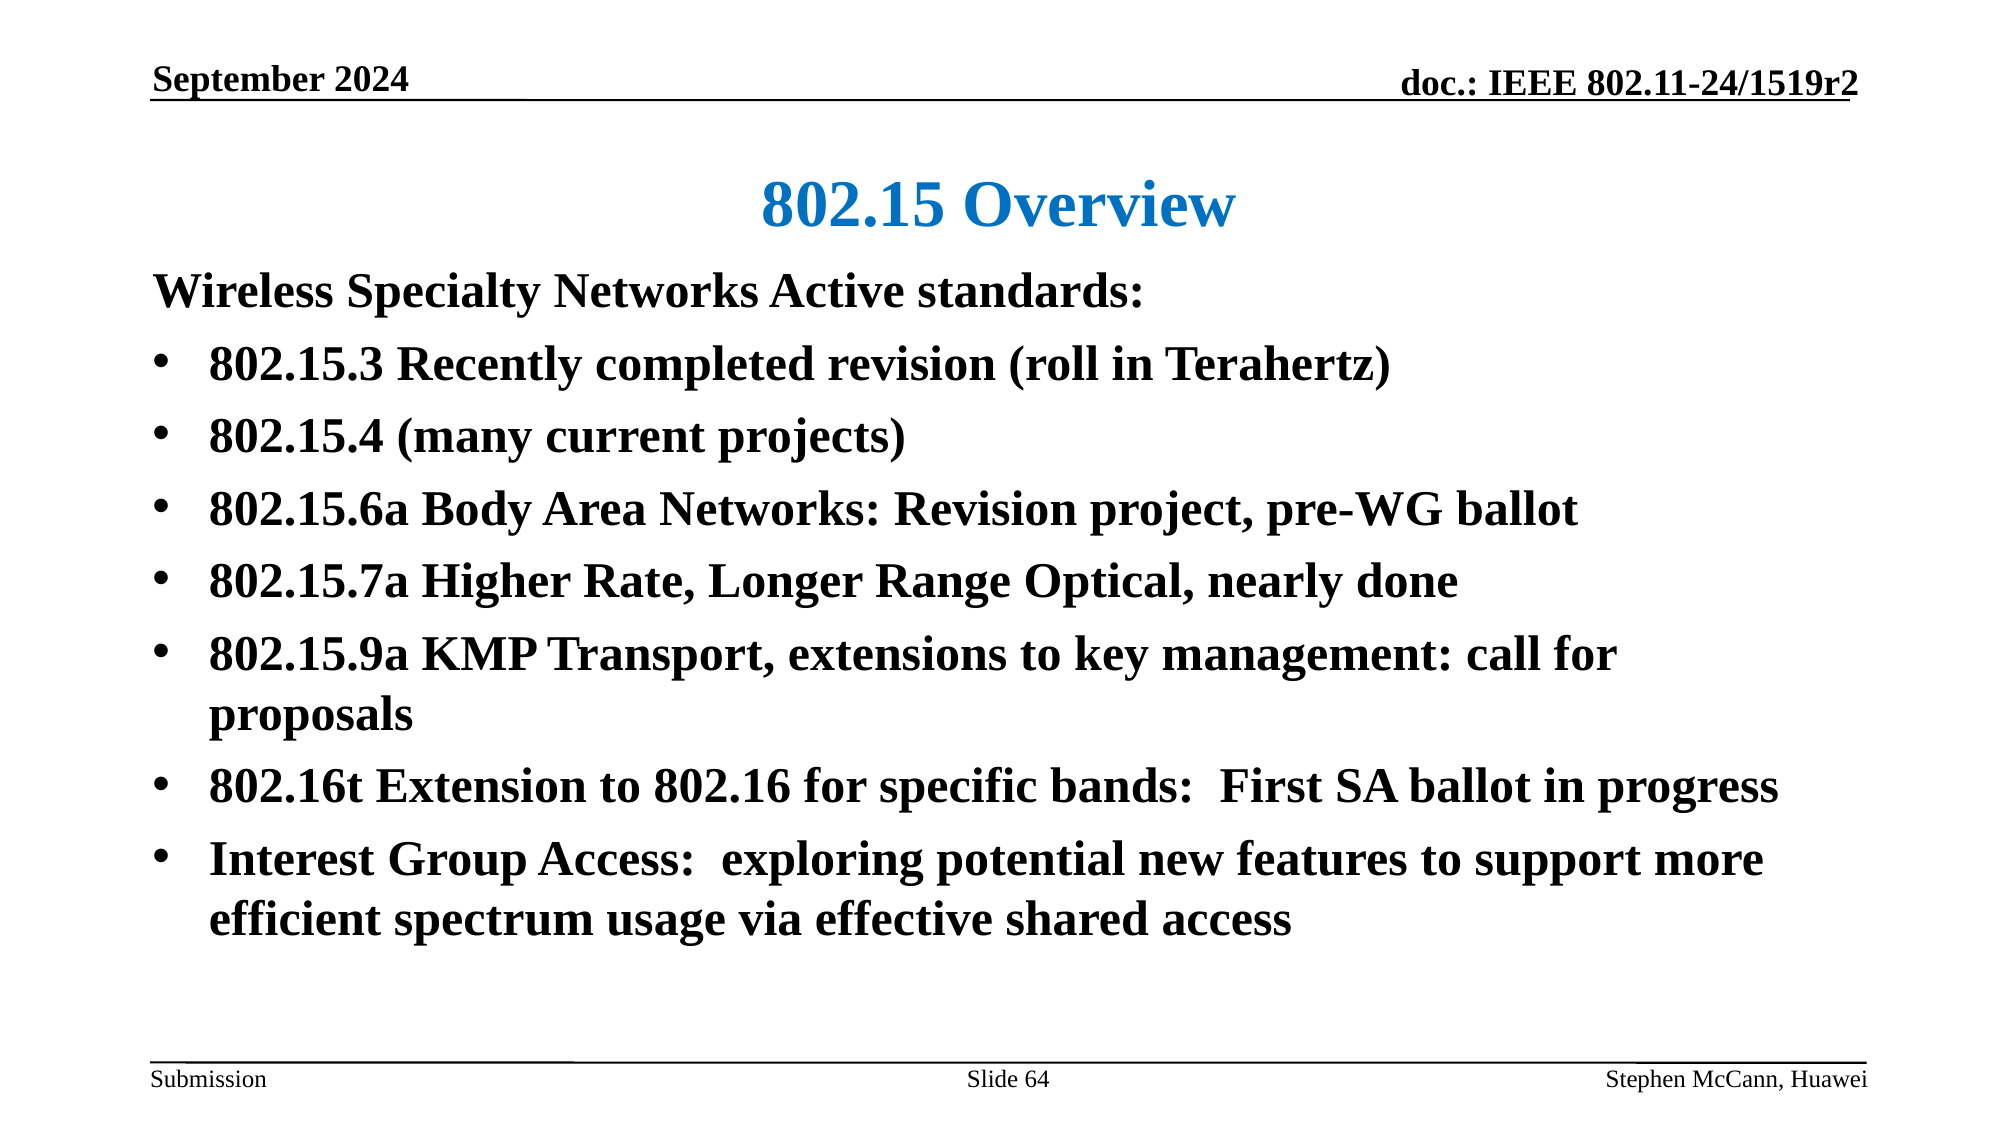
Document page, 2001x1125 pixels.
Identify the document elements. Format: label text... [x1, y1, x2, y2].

footer Stephen McCann, Huawei [1171, 1061, 1869, 1093]
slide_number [152, 54, 563, 100]
list Wireless Specialty Networks Active standards: 802.15.3 Recently completed revision (roll in Terahertz) 802.15.4 (many current projects) 802.15.6a Body Area Networks: Revision project, pre-WG ballot 802.15.7a Higher Rate, Longer Range Optical, nearly done 802.15.9a KMP Transport, extensions to key management: call for proposals 802.16t Extension to 802.16 for specific bands: First SA ballot in progress Interest Group Access: exploring potential new features to support more efficient spectrum usage via effective shared access [137, 249, 1838, 925]
title 802.15 Overview [149, 112, 1850, 288]
slide_number Slide 64 [950, 1061, 1067, 1123]
